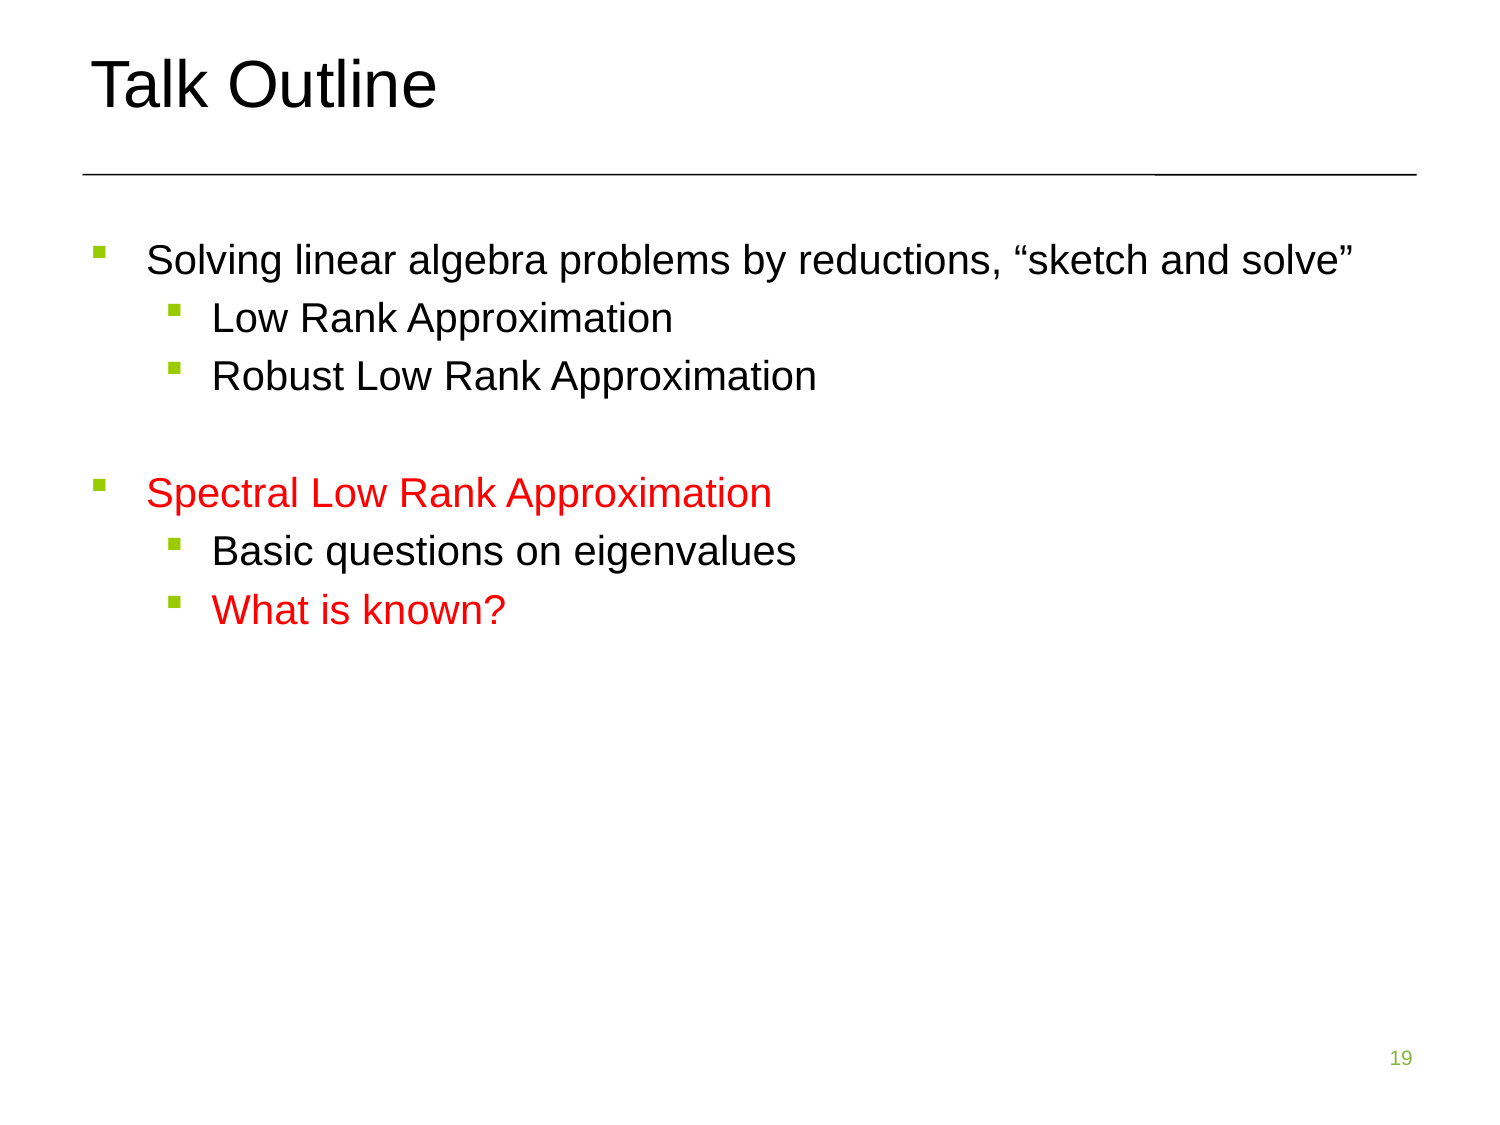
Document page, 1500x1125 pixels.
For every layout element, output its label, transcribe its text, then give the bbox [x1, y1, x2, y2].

title Talk Outline [75, 0, 1410, 163]
text_box Solving linear algebra problems by reductions, “sketch and solve” Low Rank Approximation Robust Low Rank Approximation Spectral Low Rank Approximation Basic questions on eigenvalues What is known? [75, 224, 1410, 1075]
